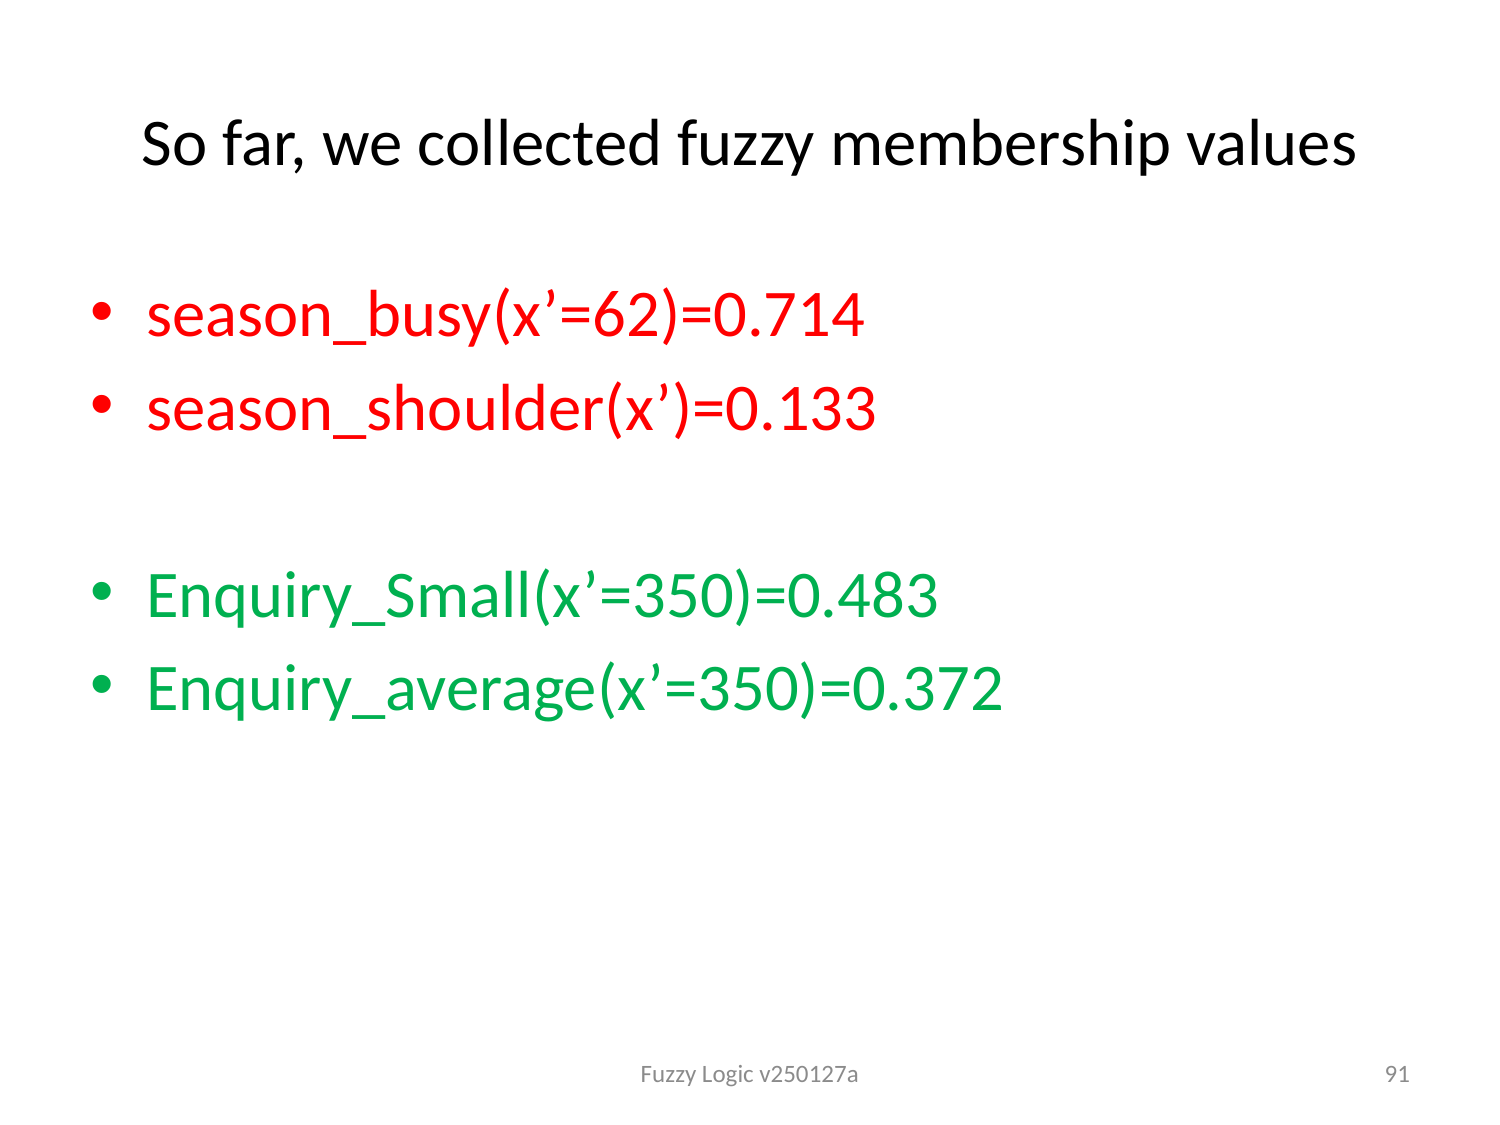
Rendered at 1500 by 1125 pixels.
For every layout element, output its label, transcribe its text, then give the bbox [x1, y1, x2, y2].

list season_busy(x’=62)=0.714 season_shoulder(x’)=0.133 Enquiry_Small(x’=350)=0.483 Enquiry_average(x’=350)=0.372 [75, 262, 1425, 1005]
footer Fuzzy Logic v250127a [512, 1042, 988, 1103]
slide_number 91 [1074, 1042, 1425, 1103]
title So far, we collected fuzzy membership values [75, 45, 1425, 233]
